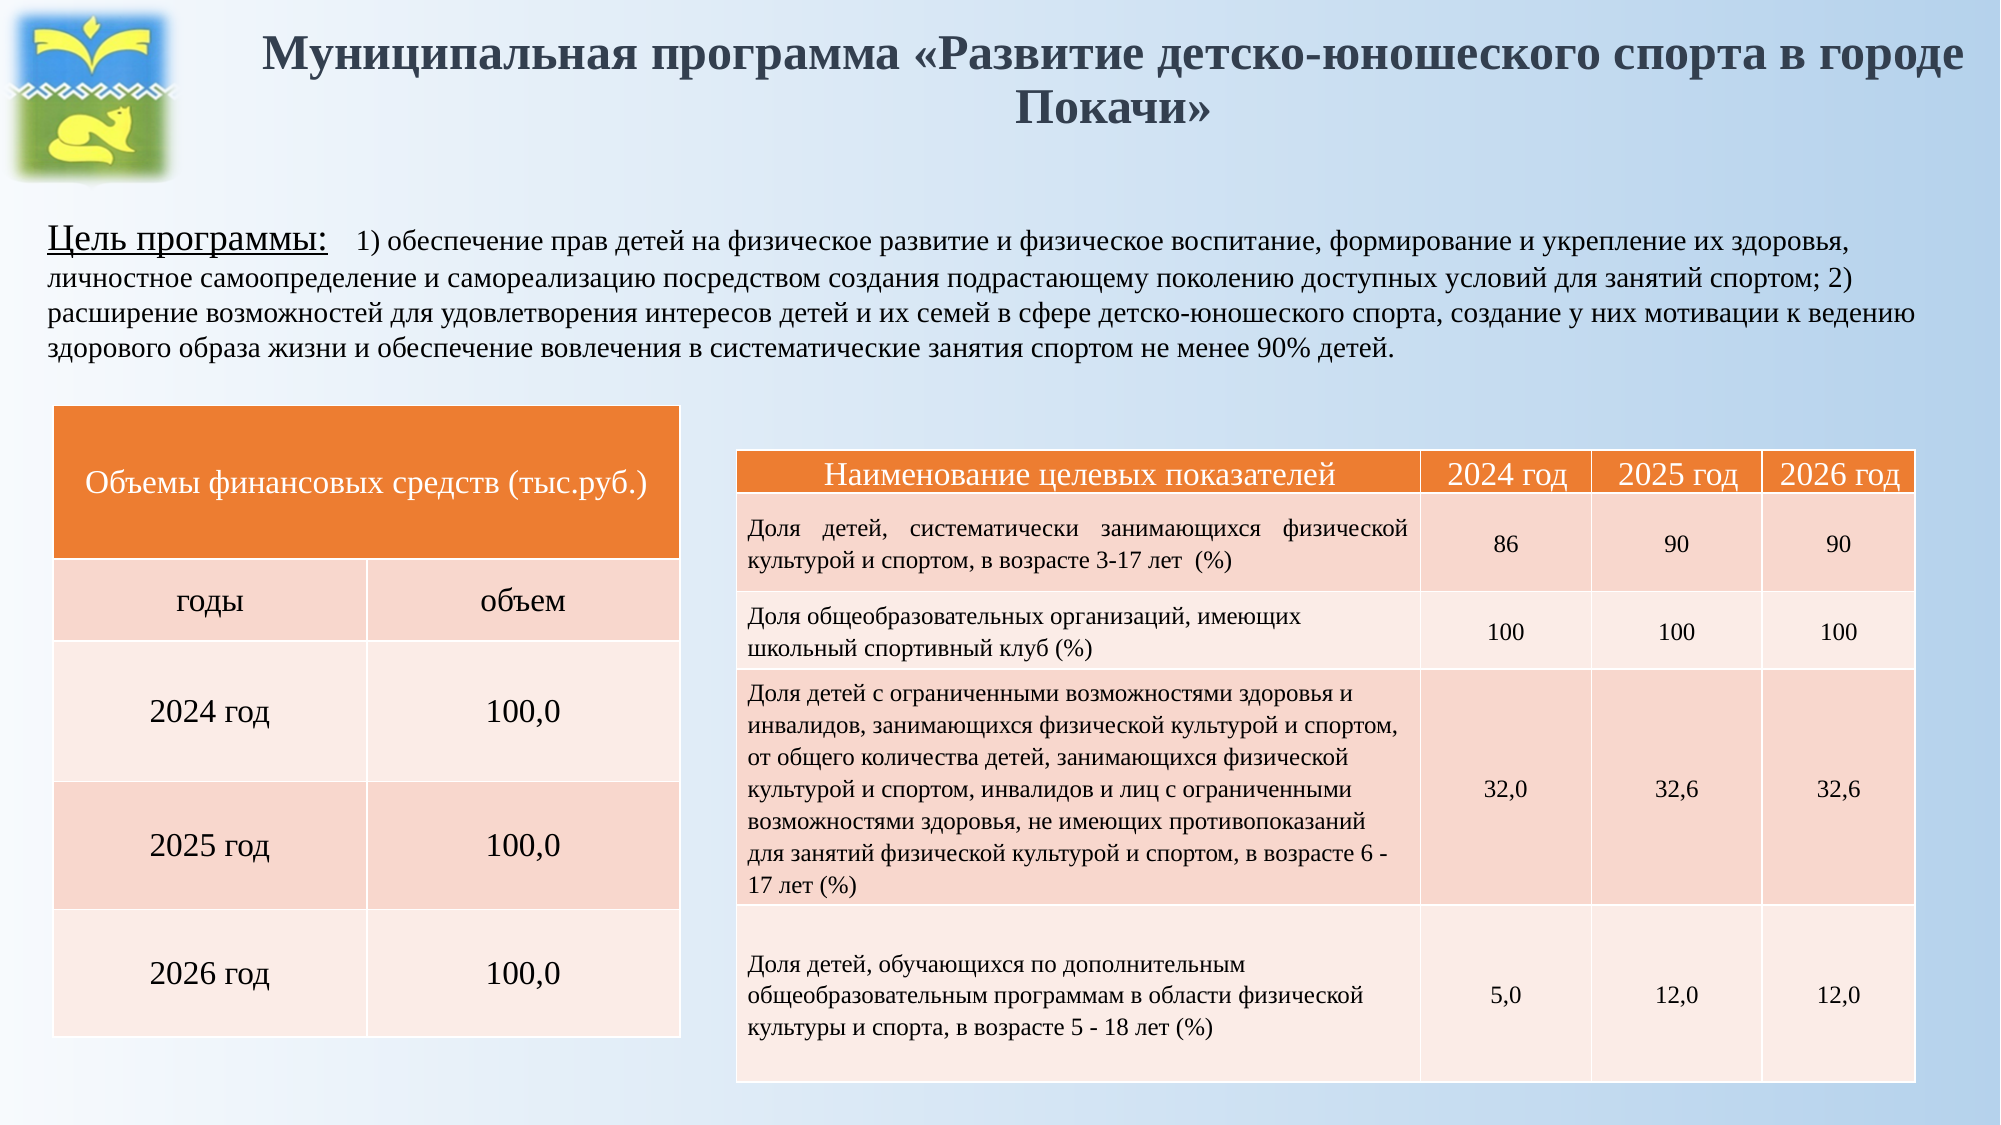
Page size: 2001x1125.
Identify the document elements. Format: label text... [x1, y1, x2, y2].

table_cell 90 [1592, 494, 1761, 591]
table_header Наименование целевых показателей [737, 451, 1420, 492]
table_header 2025 год [1592, 451, 1761, 492]
table_cell 90 [1763, 494, 1914, 591]
text_box Цель программы: 1) обеспечение прав детей на физическое развитие и физическое воспитание, формирование и укрепление их здоровья, личностное самоопределение и самореализацию посредством создания подрастающему поколению доступных условий для занятий спортом; 2) расширение возможностей для удовлетворения интересов детей и их семей в сфере детско-юношеского спорта, создание у них мотивации к ведению здорового образа жизни и обеспечение вовлечения в систематические занятия спортом не менее 90% детей. [32, 205, 1977, 416]
table_cell Доля общеобразовательных организаций, имеющих школьный спортивный клуб (%) [737, 592, 1420, 668]
table_cell 2025 год [54, 782, 366, 909]
table_cell 86 [1421, 494, 1591, 591]
table_cell 32,0 [1421, 670, 1591, 904]
table_cell 100,0 [368, 782, 679, 909]
table_header 2026 год [1763, 451, 1914, 492]
table_cell 12,0 [1763, 906, 1914, 1081]
table_cell Доля детей, обучающихся по дополнительным общеобразовательным программам в области физической культуры и спорта, в возрасте 5 - 18 лет (%) [737, 906, 1420, 1081]
table_cell 100,0 [368, 642, 679, 781]
picture [0, 0, 184, 193]
title Муниципальная программа «Развитие детско-юношеского спорта в городе Покачи» [219, 18, 2000, 197]
table_header 2024 год [1421, 451, 1591, 492]
table_cell Доля детей с ограниченными возможностями здоровья и инвалидов, занимающихся физической культурой и спортом, от общего количества детей, занимающихся физической культурой и спортом, инвалидов и лиц с ограниченными возможностями здоровья, не имеющих противопоказаний для занятий физической культурой и спортом, в возрасте 6 - 17 лет (%) [737, 670, 1420, 904]
table_cell 2024 год [54, 642, 366, 781]
table_cell 32,6 [1592, 670, 1761, 904]
table_cell 5,0 [1421, 906, 1591, 1081]
table_cell 100 [1763, 592, 1914, 668]
table_cell 100,0 [368, 910, 679, 1036]
table_cell 100 [1592, 592, 1761, 668]
table_cell 12,0 [1592, 906, 1761, 1081]
table_cell Доля детей, систематически занимающихся физической культурой и спортом, в возрасте 3-17 лет (%) [737, 494, 1420, 591]
table_cell 32,6 [1763, 670, 1914, 904]
table_header Объемы финансовых средств (тыс.руб.) [54, 416, 679, 558]
table_cell 100 [1421, 592, 1591, 668]
table_cell 2026 год [54, 910, 366, 1036]
table_cell годы [54, 560, 366, 640]
table_cell объем [368, 560, 679, 640]
